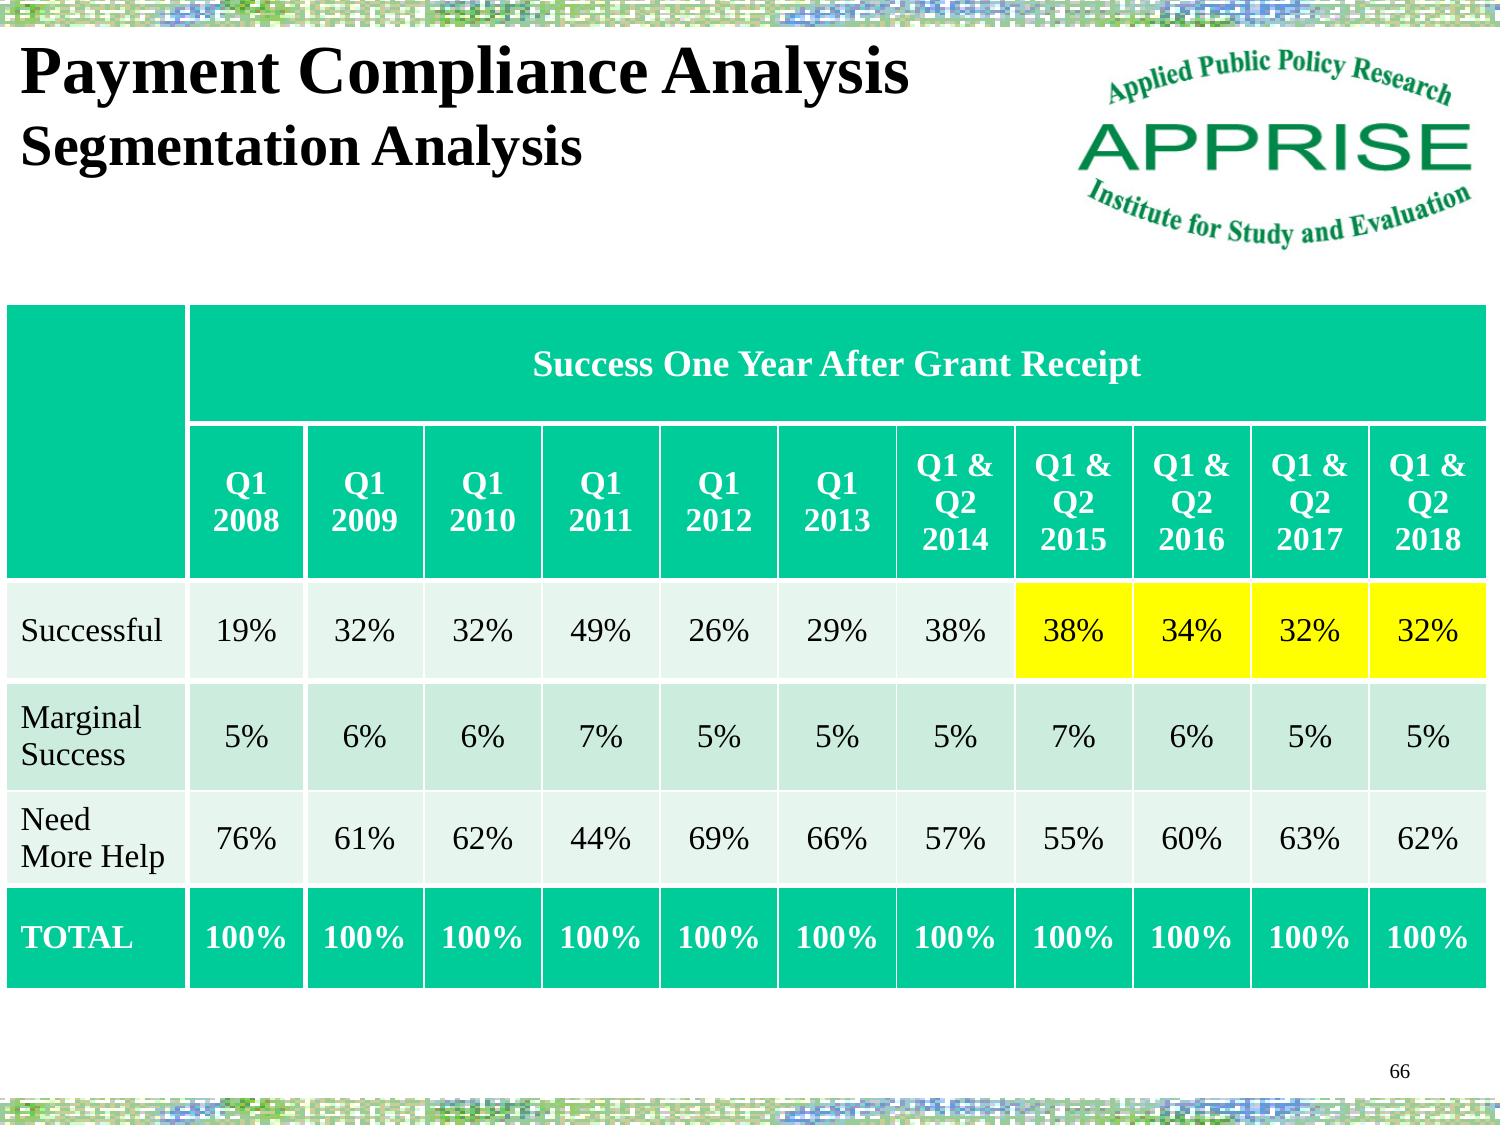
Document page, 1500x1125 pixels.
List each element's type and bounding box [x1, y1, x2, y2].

table_cell [1252, 426, 1368, 578]
table_cell [897, 888, 1014, 988]
table_cell [543, 583, 659, 678]
table_cell [7, 583, 185, 678]
table_cell [1016, 792, 1132, 883]
table_cell [543, 888, 659, 988]
table_cell [1252, 684, 1368, 790]
table_cell [190, 888, 303, 988]
table_cell [1016, 583, 1132, 678]
table_cell [897, 583, 1014, 678]
table_cell [190, 684, 303, 790]
table_cell [1134, 426, 1250, 578]
table_cell [308, 792, 423, 883]
table_cell [1016, 426, 1132, 578]
table_cell [425, 583, 541, 678]
table_cell [779, 684, 896, 790]
picture [0, 0, 1500, 276]
table_cell [1016, 888, 1132, 988]
table_cell [425, 684, 541, 790]
table_cell [661, 792, 777, 883]
table_cell [1370, 583, 1486, 678]
table_cell [1252, 583, 1368, 678]
table_cell [7, 888, 185, 988]
table_cell [661, 684, 777, 790]
table_cell [1252, 888, 1368, 988]
table_cell [1370, 792, 1486, 883]
table_cell [897, 684, 1014, 790]
table_cell [7, 792, 185, 883]
table_cell [543, 684, 659, 790]
picture [0, 1098, 1500, 1125]
table_cell [1370, 426, 1486, 578]
table_cell [1134, 888, 1250, 988]
table_cell [190, 583, 303, 678]
table_cell [308, 684, 423, 790]
table_cell [190, 426, 303, 578]
table_cell [779, 792, 896, 883]
table_cell [425, 888, 541, 988]
table_cell [661, 888, 777, 988]
table_header [190, 305, 1486, 421]
table_cell [897, 426, 1014, 578]
table_cell [425, 426, 541, 578]
table_cell [661, 426, 777, 578]
table_cell [1370, 684, 1486, 790]
table_cell [1134, 684, 1250, 790]
table_cell [779, 426, 896, 578]
table_cell [1016, 684, 1132, 790]
table_cell [7, 684, 185, 790]
table_cell [1252, 792, 1368, 883]
table_cell [897, 792, 1014, 883]
table_cell [543, 426, 659, 578]
text_box [1374, 1050, 1463, 1090]
table_cell [1134, 583, 1250, 678]
table_header [7, 305, 185, 578]
table_cell [308, 888, 423, 988]
table_cell [308, 426, 423, 578]
table_cell [543, 792, 659, 883]
table_cell [425, 792, 541, 883]
table_cell [779, 888, 896, 988]
table_cell [661, 583, 777, 678]
table_cell [779, 583, 896, 678]
table_cell [308, 583, 423, 678]
table_cell [1370, 888, 1486, 988]
title [5, 42, 1049, 230]
table_cell [1134, 792, 1250, 883]
table_cell [190, 792, 303, 883]
